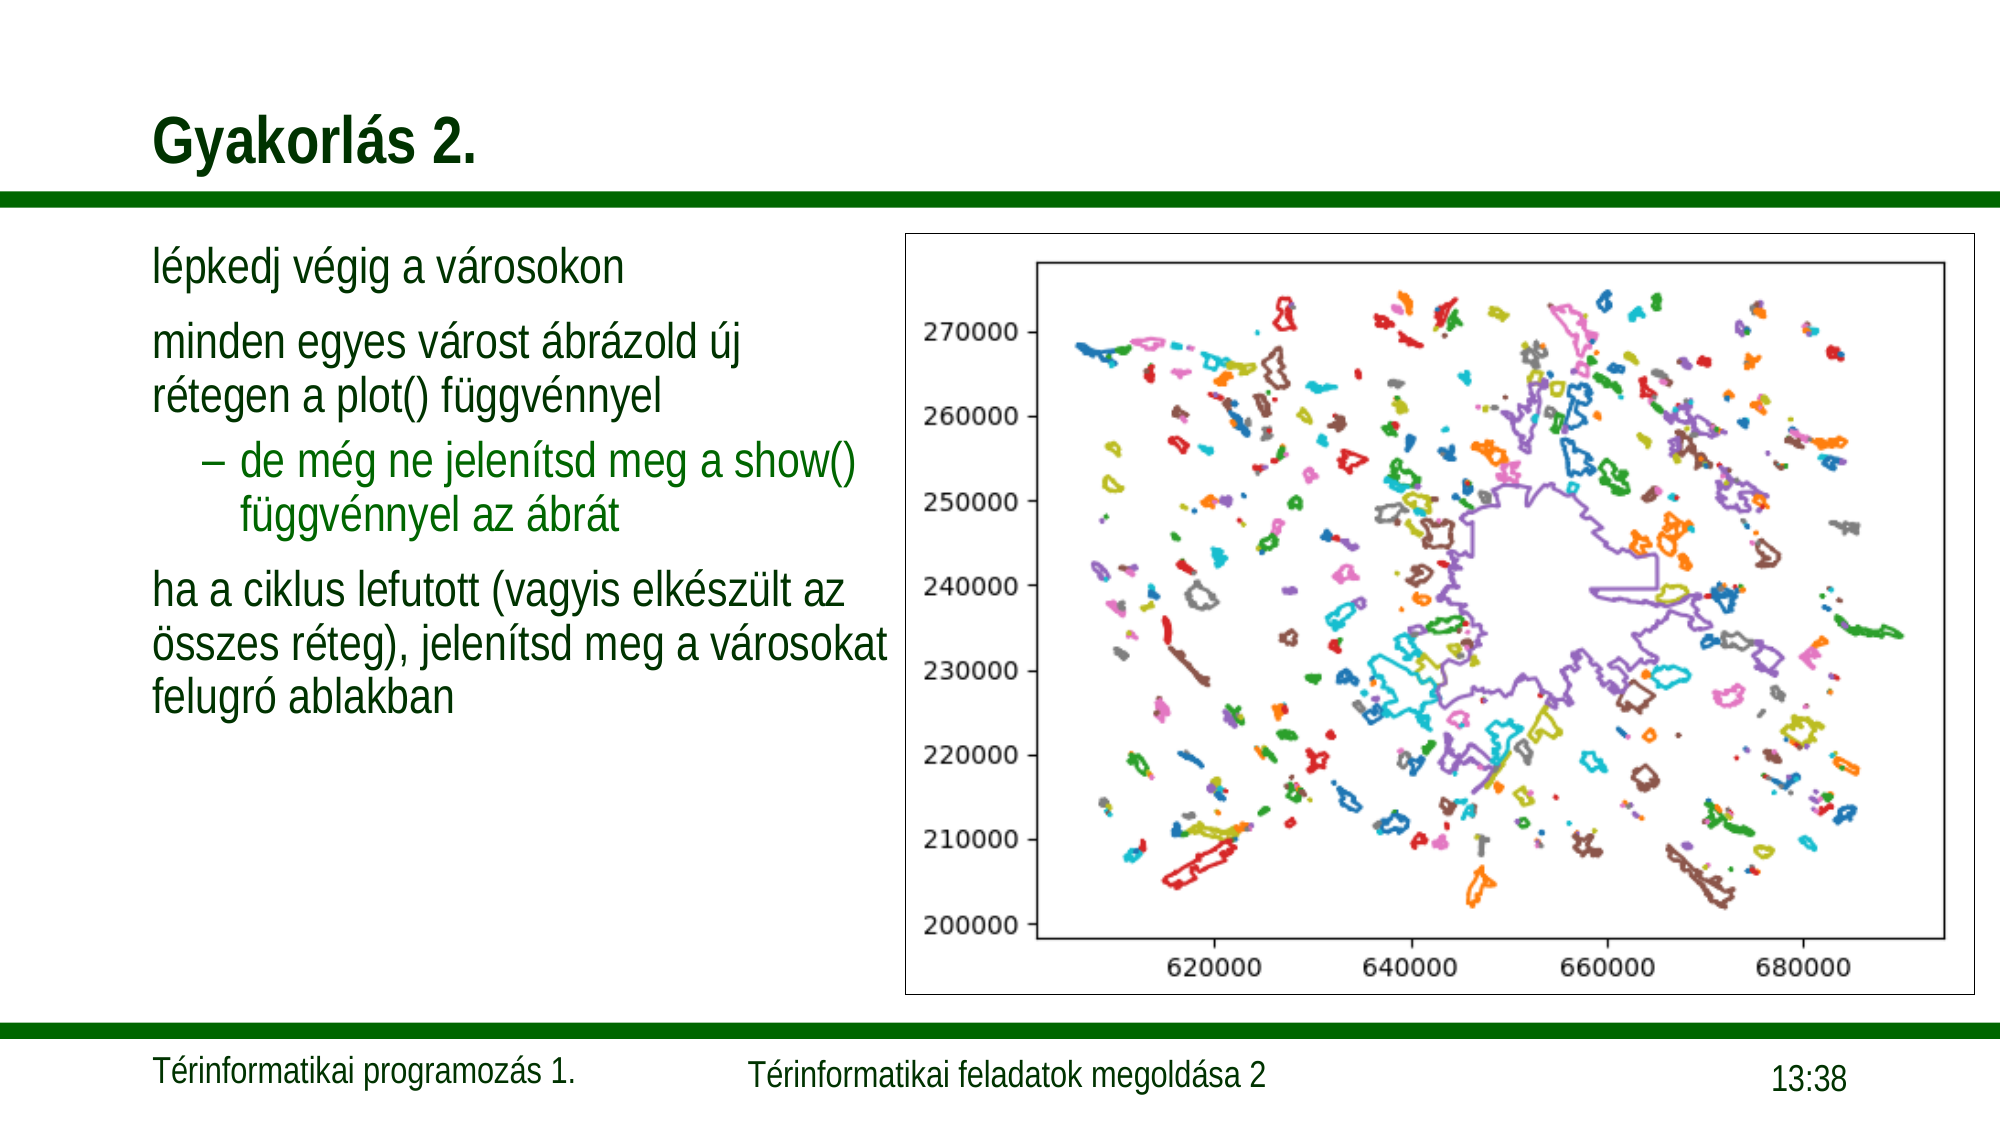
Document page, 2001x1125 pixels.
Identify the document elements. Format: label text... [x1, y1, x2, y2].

list lépkedj végig a városokon minden egyes várost ábrázold új rétegen a plot() függvénnyel de még ne jelenítsd meg a show() függvénnyel az ábrát ha a ciklus lefutott (vagyis elkészült az összes réteg), jelenítsd meg a városokat felugró ablakban [137, 233, 906, 1014]
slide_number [1390, 1046, 1863, 1106]
title Gyakorlás 2. [137, 28, 1863, 186]
picture [905, 233, 1975, 995]
